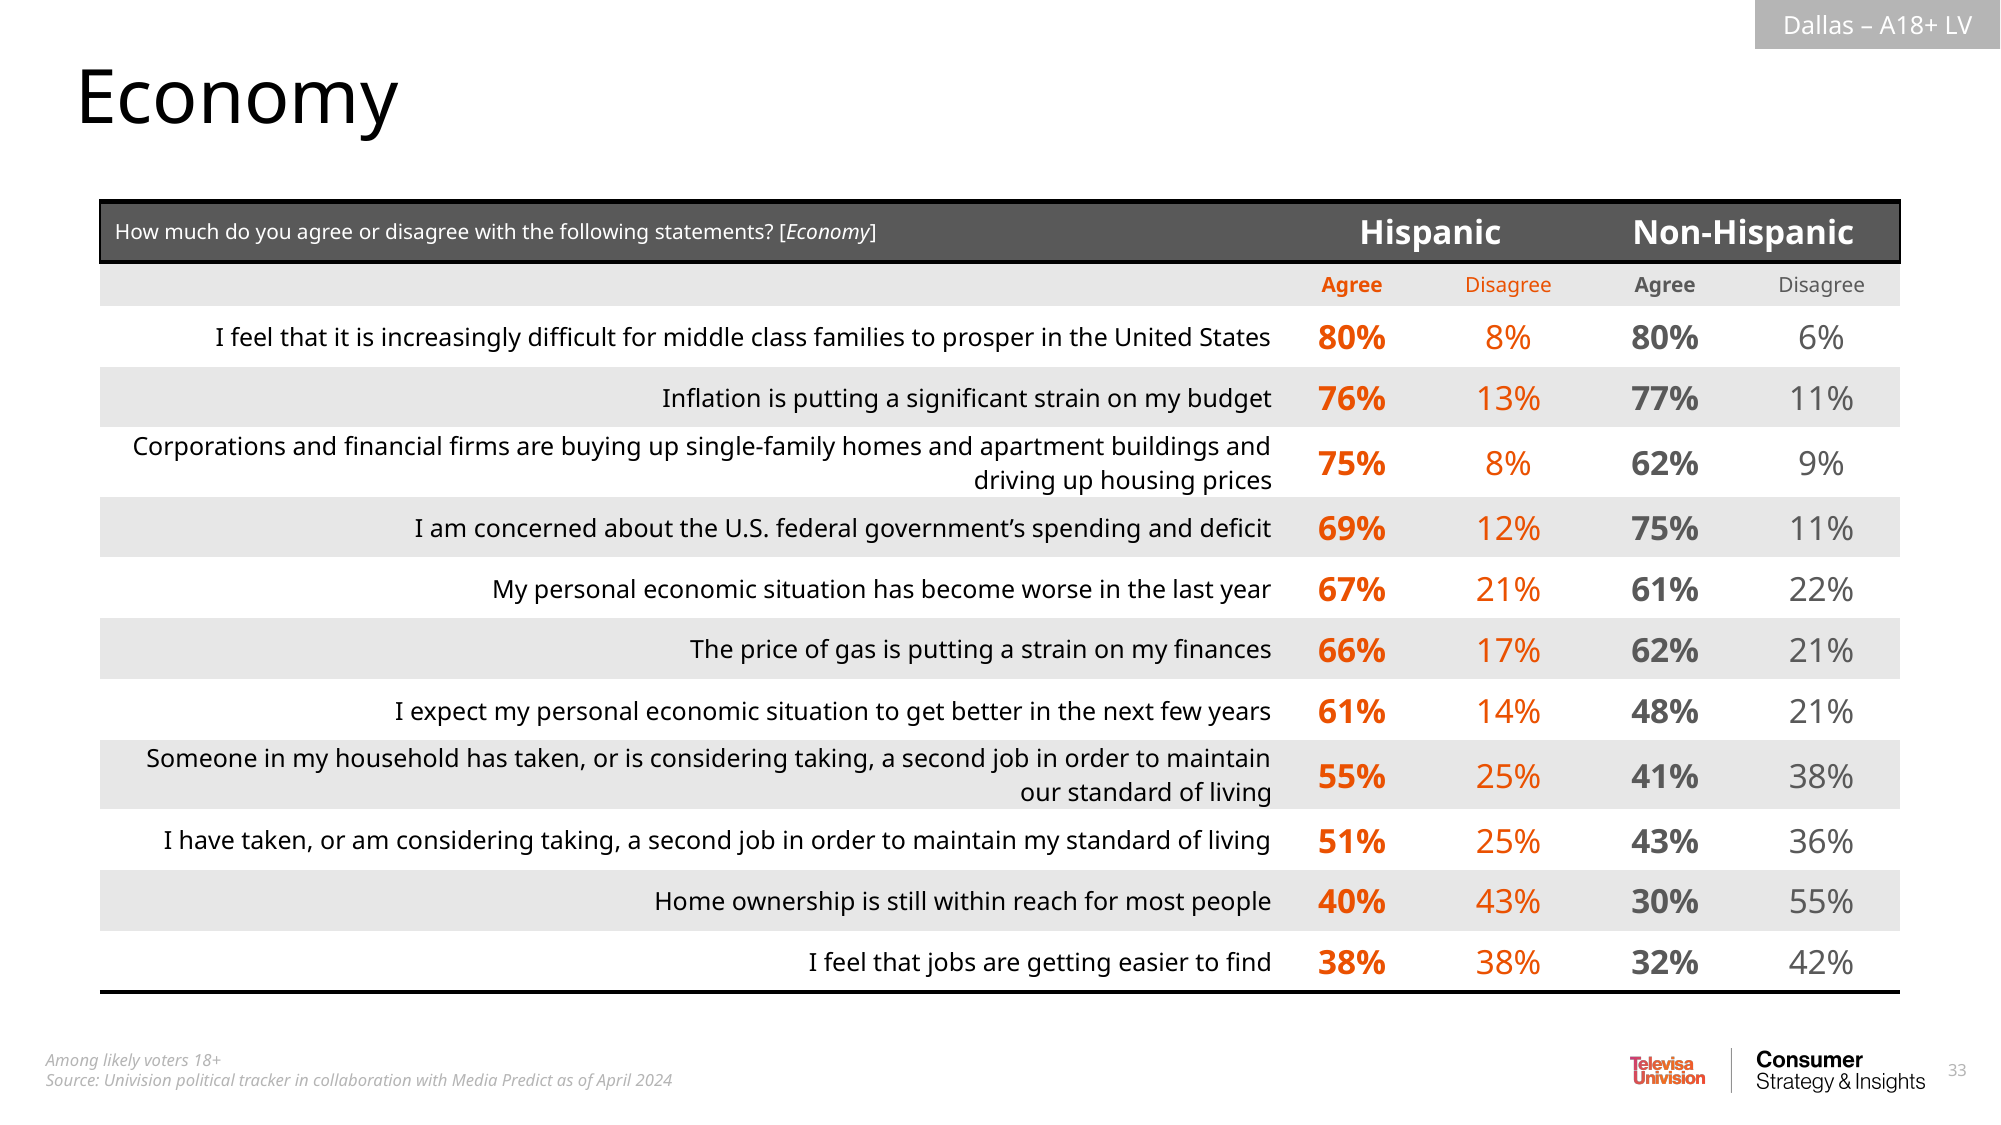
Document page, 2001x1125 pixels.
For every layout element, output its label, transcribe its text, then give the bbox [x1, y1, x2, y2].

table_cell 55% [1274, 740, 1430, 809]
table_cell 38% [1430, 931, 1587, 990]
table_cell Someone in my household has taken, or is considering taking, a second job in order to maintain our standard of living [100, 740, 1274, 809]
table_cell 55% [1743, 870, 1900, 931]
table_cell 17% [1430, 618, 1587, 679]
table_cell 77% [1587, 367, 1743, 427]
table_cell 6% [1743, 306, 1900, 367]
table_cell Disagree [1743, 264, 1900, 306]
table_cell 61% [1274, 679, 1430, 740]
table_cell 80% [1587, 306, 1743, 367]
table_cell I feel that it is increasingly difficult for middle class families to prosper in the United States [100, 306, 1274, 367]
table_cell 11% [1743, 367, 1900, 427]
table_cell The price of gas is putting a strain on my finances [100, 618, 1274, 679]
picture [1630, 1048, 1925, 1093]
table_cell 62% [1587, 427, 1743, 497]
table_cell 12% [1430, 497, 1587, 557]
table_cell 42% [1743, 931, 1900, 990]
table_cell 11% [1743, 497, 1900, 557]
table_cell I expect my personal economic situation to get better in the next few years [100, 679, 1274, 740]
table_cell 75% [1274, 427, 1430, 497]
table_cell 9% [1743, 427, 1900, 497]
table_cell Disagree [1430, 264, 1587, 306]
table_cell I feel that jobs are getting easier to find [100, 931, 1274, 990]
table_cell Inflation is putting a significant strain on my budget [100, 367, 1274, 427]
table_cell 30% [1587, 870, 1743, 931]
table_cell 32% [1587, 931, 1743, 990]
list Economy [75, 48, 1875, 140]
table_cell 25% [1430, 809, 1587, 870]
table_cell 13% [1430, 367, 1587, 427]
table_cell 48% [1587, 679, 1743, 740]
table_cell Corporations and financial firms are buying up single-family homes and apartment buildings and driving up housing prices [100, 427, 1274, 497]
table_cell 69% [1274, 497, 1430, 557]
table_cell [100, 264, 1274, 306]
table_cell 21% [1743, 618, 1900, 679]
table_cell 80% [1274, 306, 1430, 367]
table_cell 67% [1274, 557, 1430, 618]
table_cell 8% [1430, 427, 1587, 497]
table_cell 21% [1743, 679, 1900, 740]
table_cell 21% [1430, 557, 1587, 618]
table_cell 43% [1430, 870, 1587, 931]
table_cell 22% [1743, 557, 1900, 618]
table_header Non-Hispanic [1587, 204, 1899, 260]
table_cell 76% [1274, 367, 1430, 427]
table_cell Agree [1587, 264, 1743, 306]
table_cell 38% [1743, 740, 1900, 809]
table_header Hispanic [1274, 204, 1587, 260]
table_cell 43% [1587, 809, 1743, 870]
table_header How much do you agree or disagree with the following statements? [Economy] [101, 204, 1274, 260]
table_cell 61% [1587, 557, 1743, 618]
table_cell 51% [1274, 809, 1430, 870]
table_cell 38% [1274, 931, 1430, 990]
table_cell 41% [1587, 740, 1743, 809]
table_cell 8% [1430, 306, 1587, 367]
table_cell 75% [1587, 497, 1743, 557]
table_cell Home ownership is still within reach for most people [100, 870, 1274, 931]
table_cell 36% [1743, 809, 1900, 870]
table_cell 40% [1274, 870, 1430, 931]
table_cell I am concerned about the U.S. federal government’s spending and deficit [100, 497, 1274, 557]
table_cell I have taken, or am considering taking, a second job in order to maintain my standard of living [100, 809, 1274, 870]
table_cell 62% [1587, 618, 1743, 679]
table_cell Agree [1274, 264, 1430, 306]
table_cell 25% [1430, 740, 1587, 809]
table_cell 66% [1274, 618, 1430, 679]
table_cell My personal economic situation has become worse in the last year [100, 557, 1274, 618]
table_cell 14% [1430, 679, 1587, 740]
